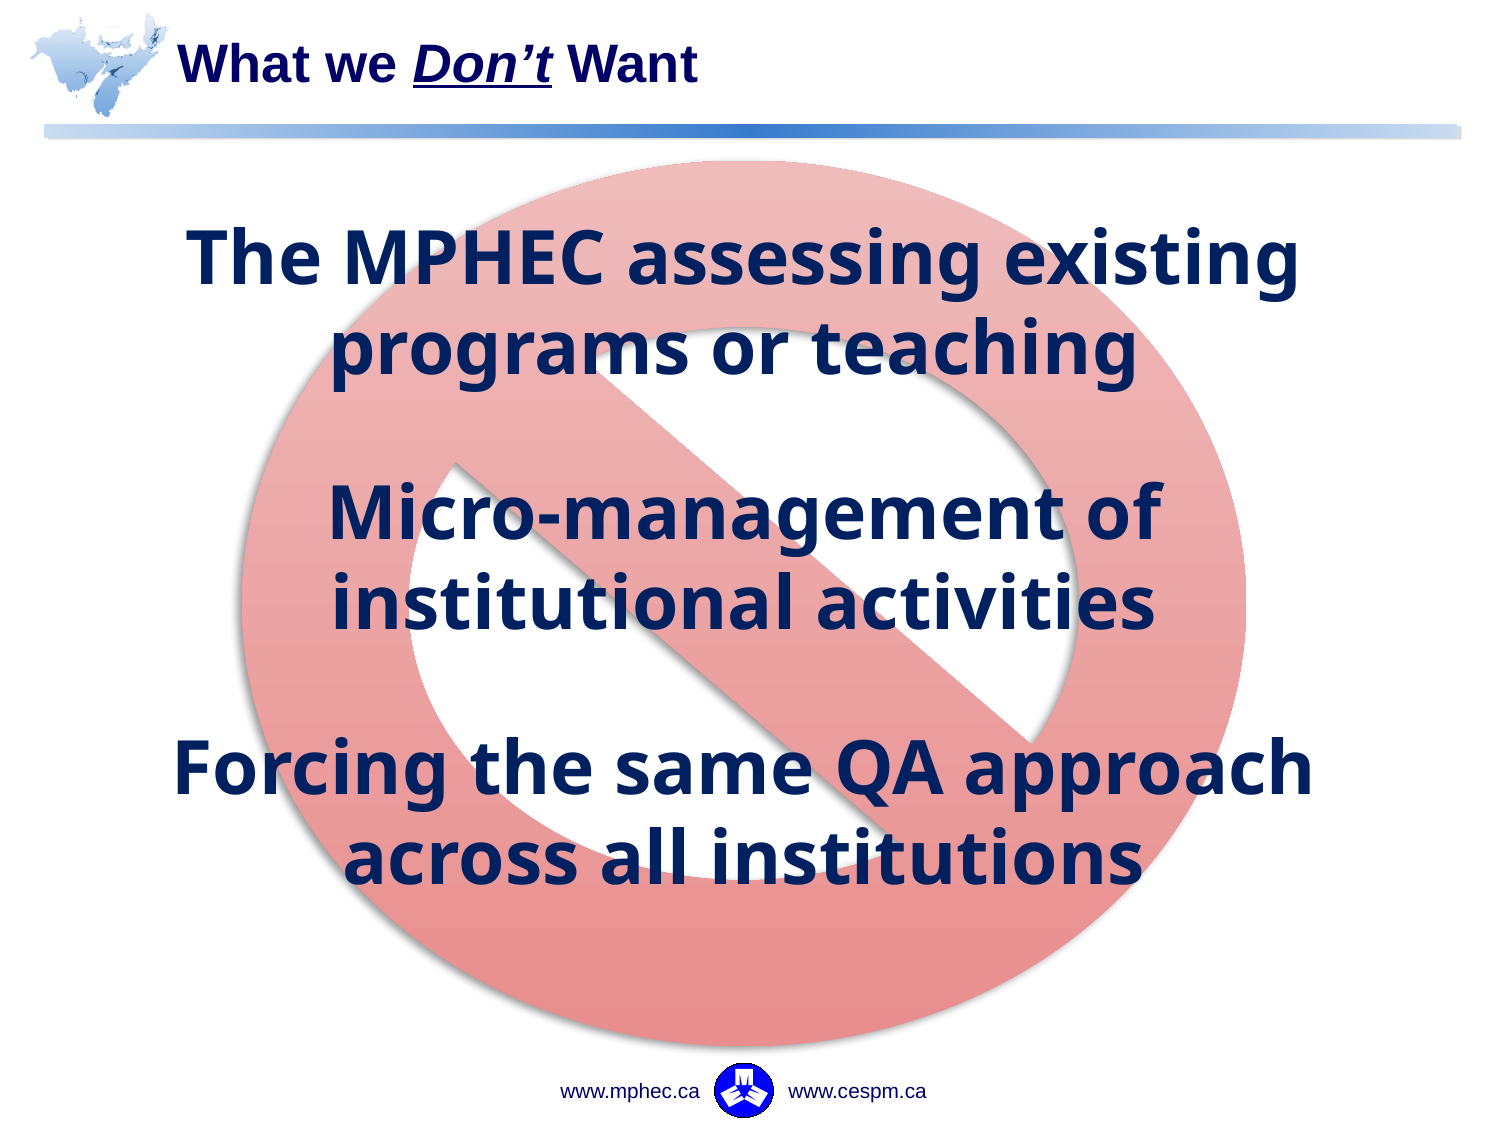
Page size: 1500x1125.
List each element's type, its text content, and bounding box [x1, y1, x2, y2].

picture [12, 3, 162, 125]
text_box [378, 907, 1110, 1047]
text_box [531, 160, 957, 202]
text_box The MPHEC assessing existing programs or teaching Micro-management of institutional activities Forcing the same QA approach across all institutions [106, 202, 1382, 907]
title What we Don’t Want [162, 3, 1458, 126]
